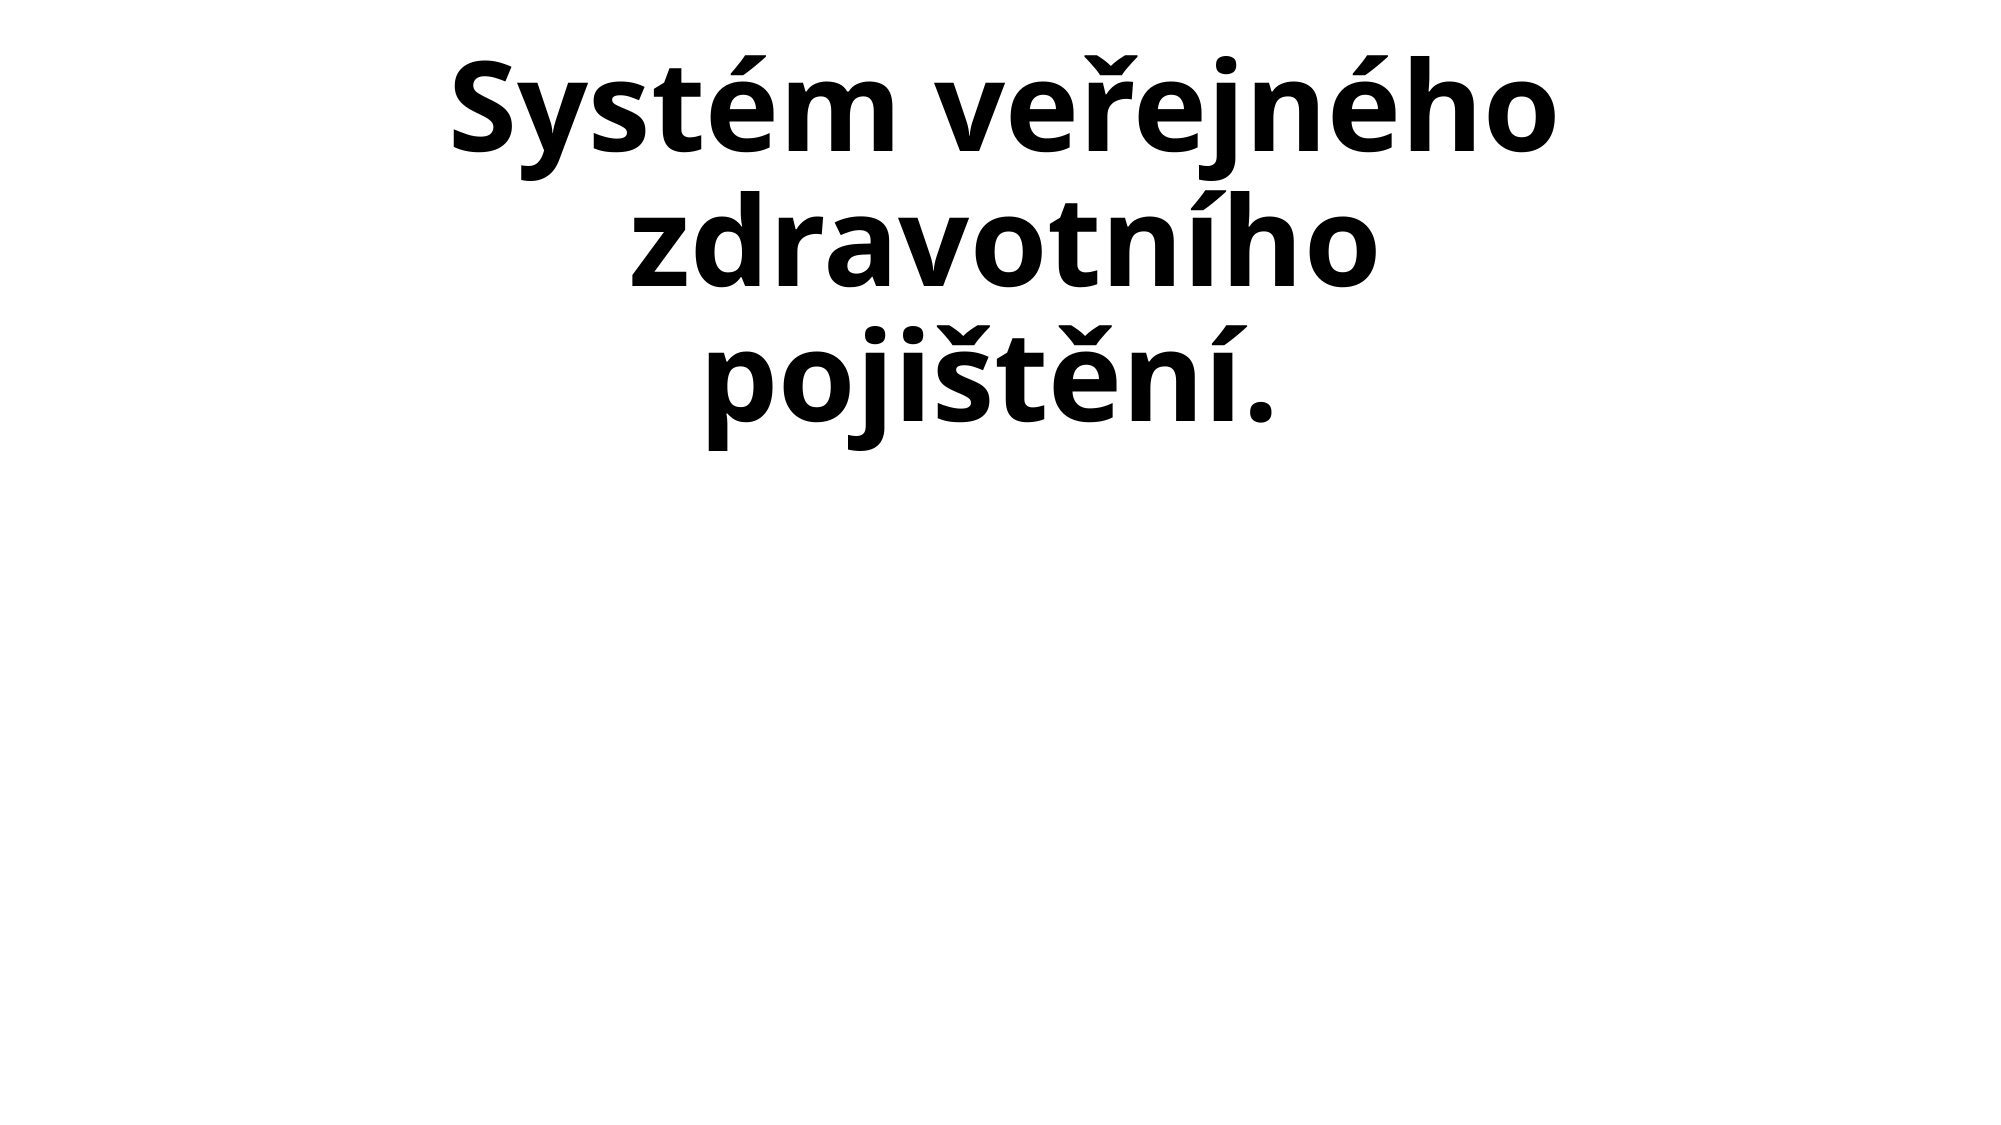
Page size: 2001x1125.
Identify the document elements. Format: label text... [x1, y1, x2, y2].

title Systém veřejného zdravotního pojištění. [362, 148, 1650, 457]
